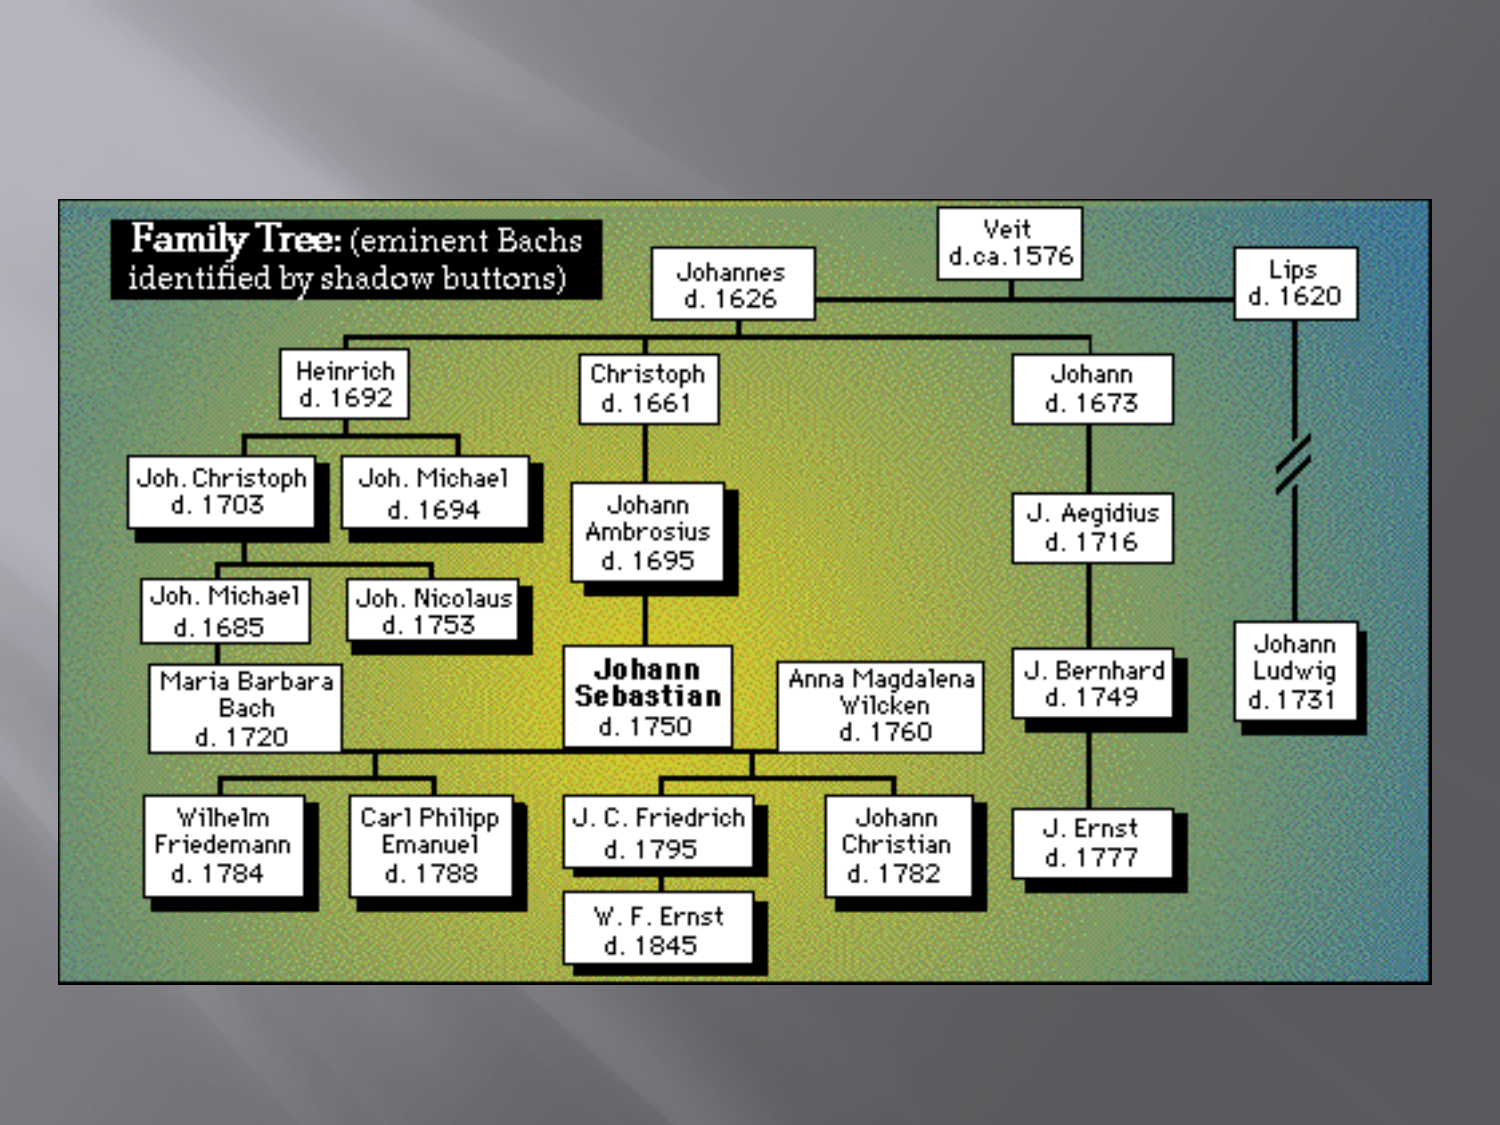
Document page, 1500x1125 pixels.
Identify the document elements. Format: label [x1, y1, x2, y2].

list [58, 198, 1432, 985]
